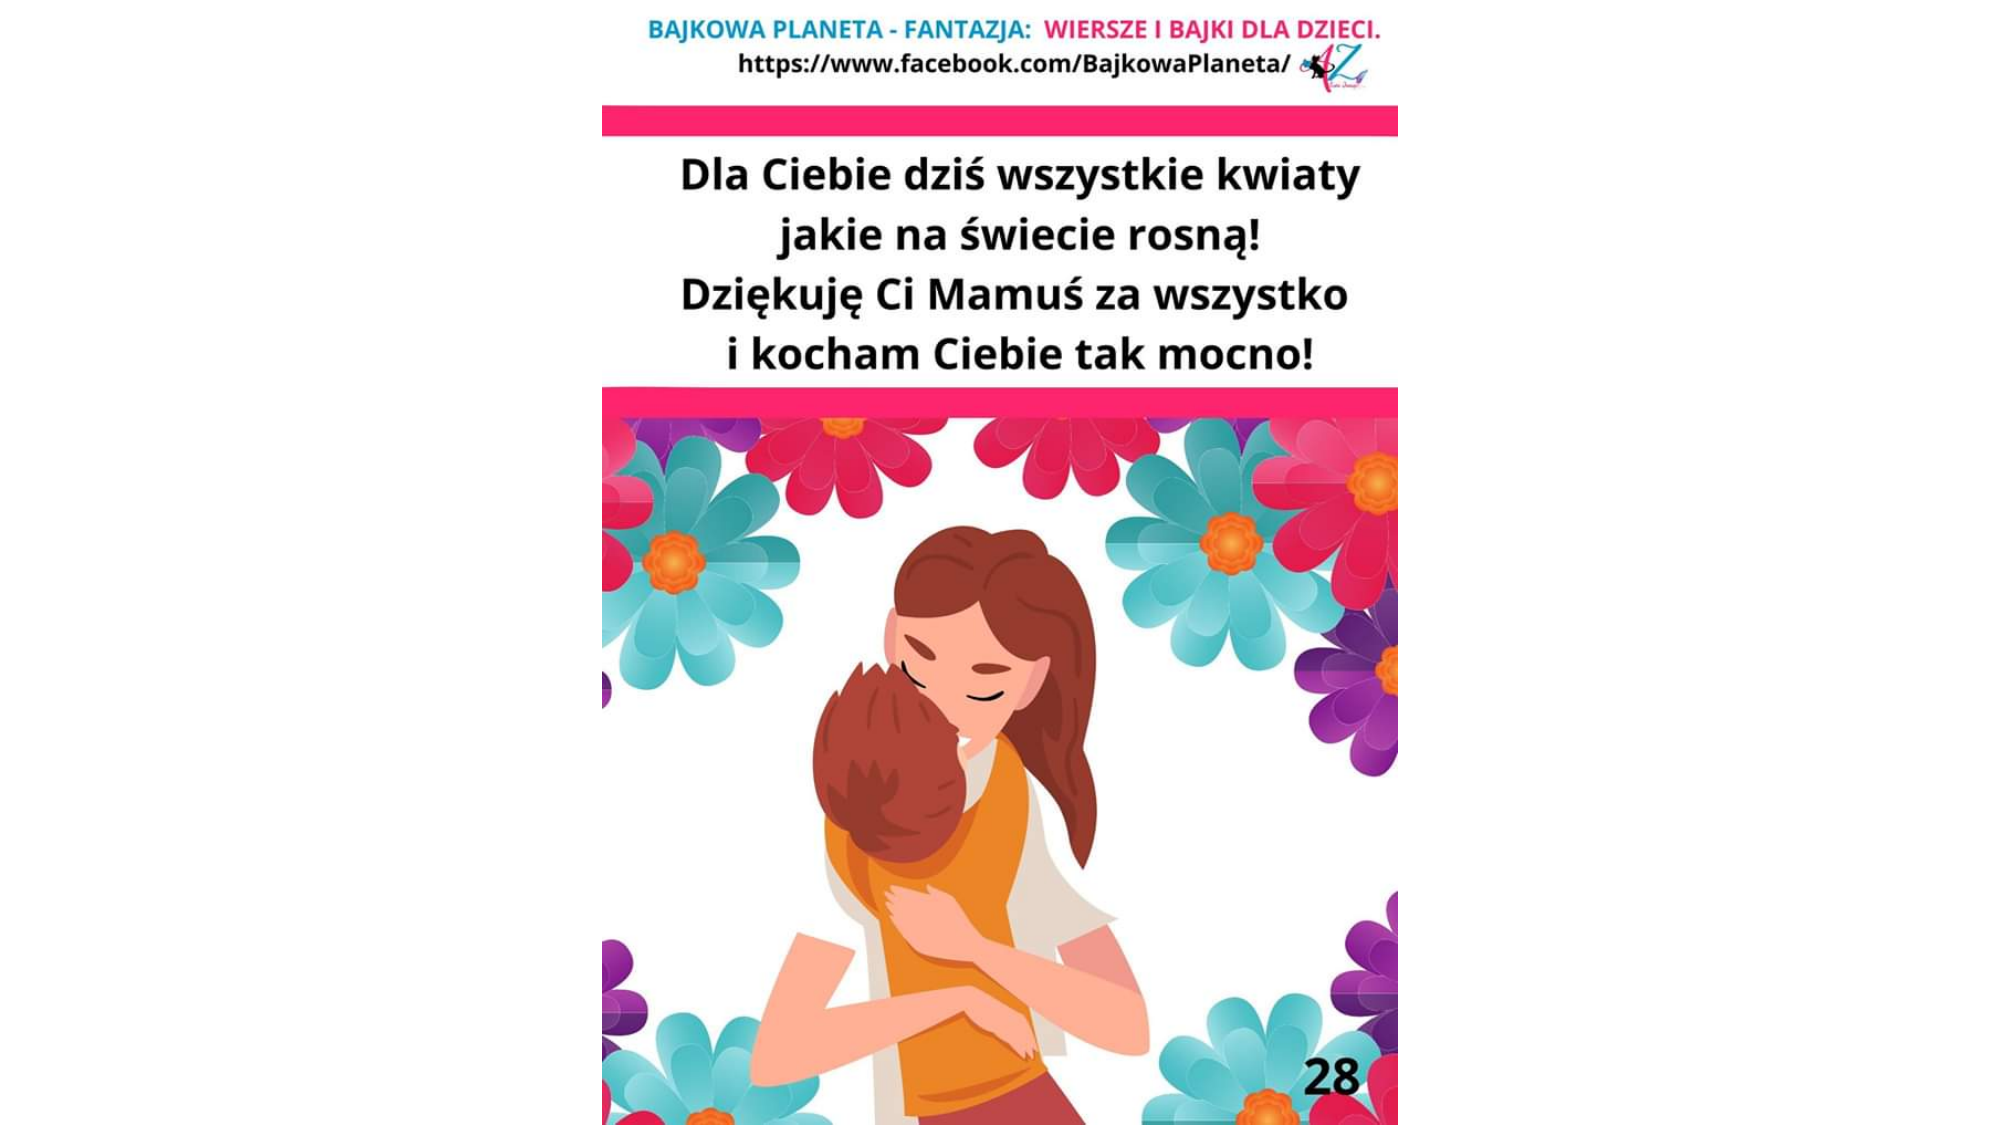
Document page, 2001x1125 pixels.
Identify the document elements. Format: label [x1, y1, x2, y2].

picture [602, 0, 1398, 1125]
